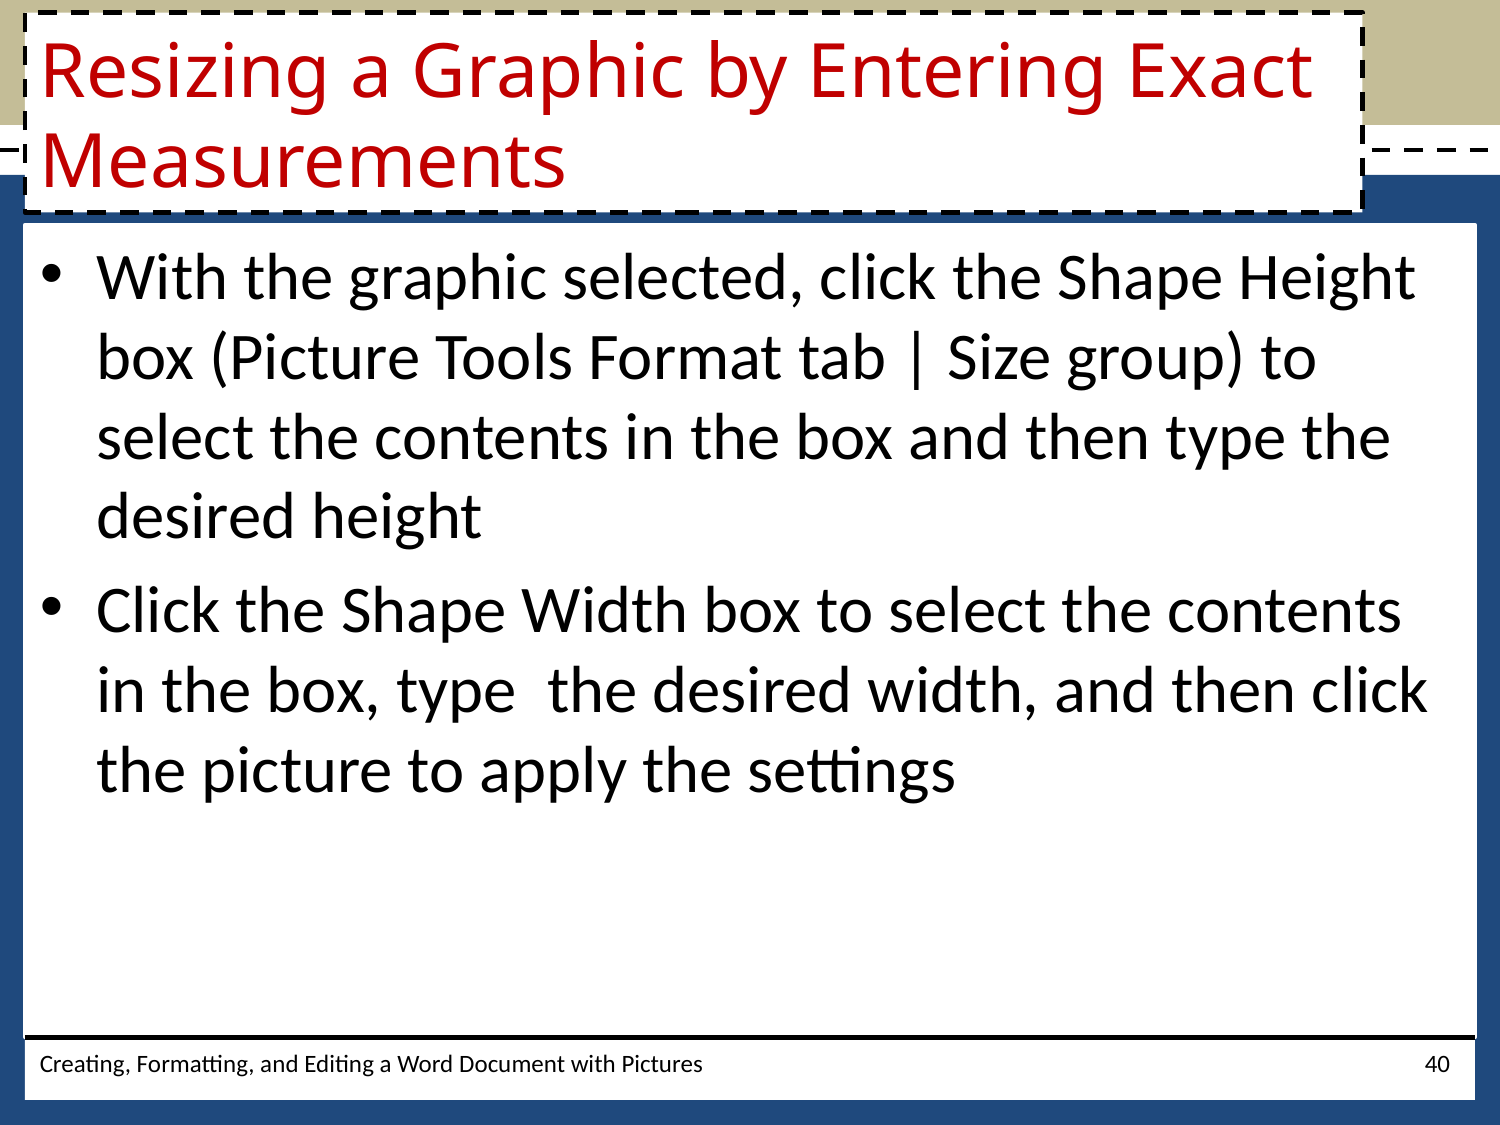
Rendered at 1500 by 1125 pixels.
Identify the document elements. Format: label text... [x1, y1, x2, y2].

list With the graphic selected, click the Shape Height box (Picture Tools Format tab | Size group) to select the contents in the box and then type the desired height Click the Shape Width box to select the contents in the box, type the desired width, and then click the picture to apply the settings [24, 224, 1475, 1024]
title Resizing a Graphic by Entering Exact Measurements [23, 10, 1365, 215]
footer Creating, Formatting, and Editing a Word Document with Pictures [24, 1040, 1400, 1100]
slide_number 40 [1400, 1040, 1475, 1100]
